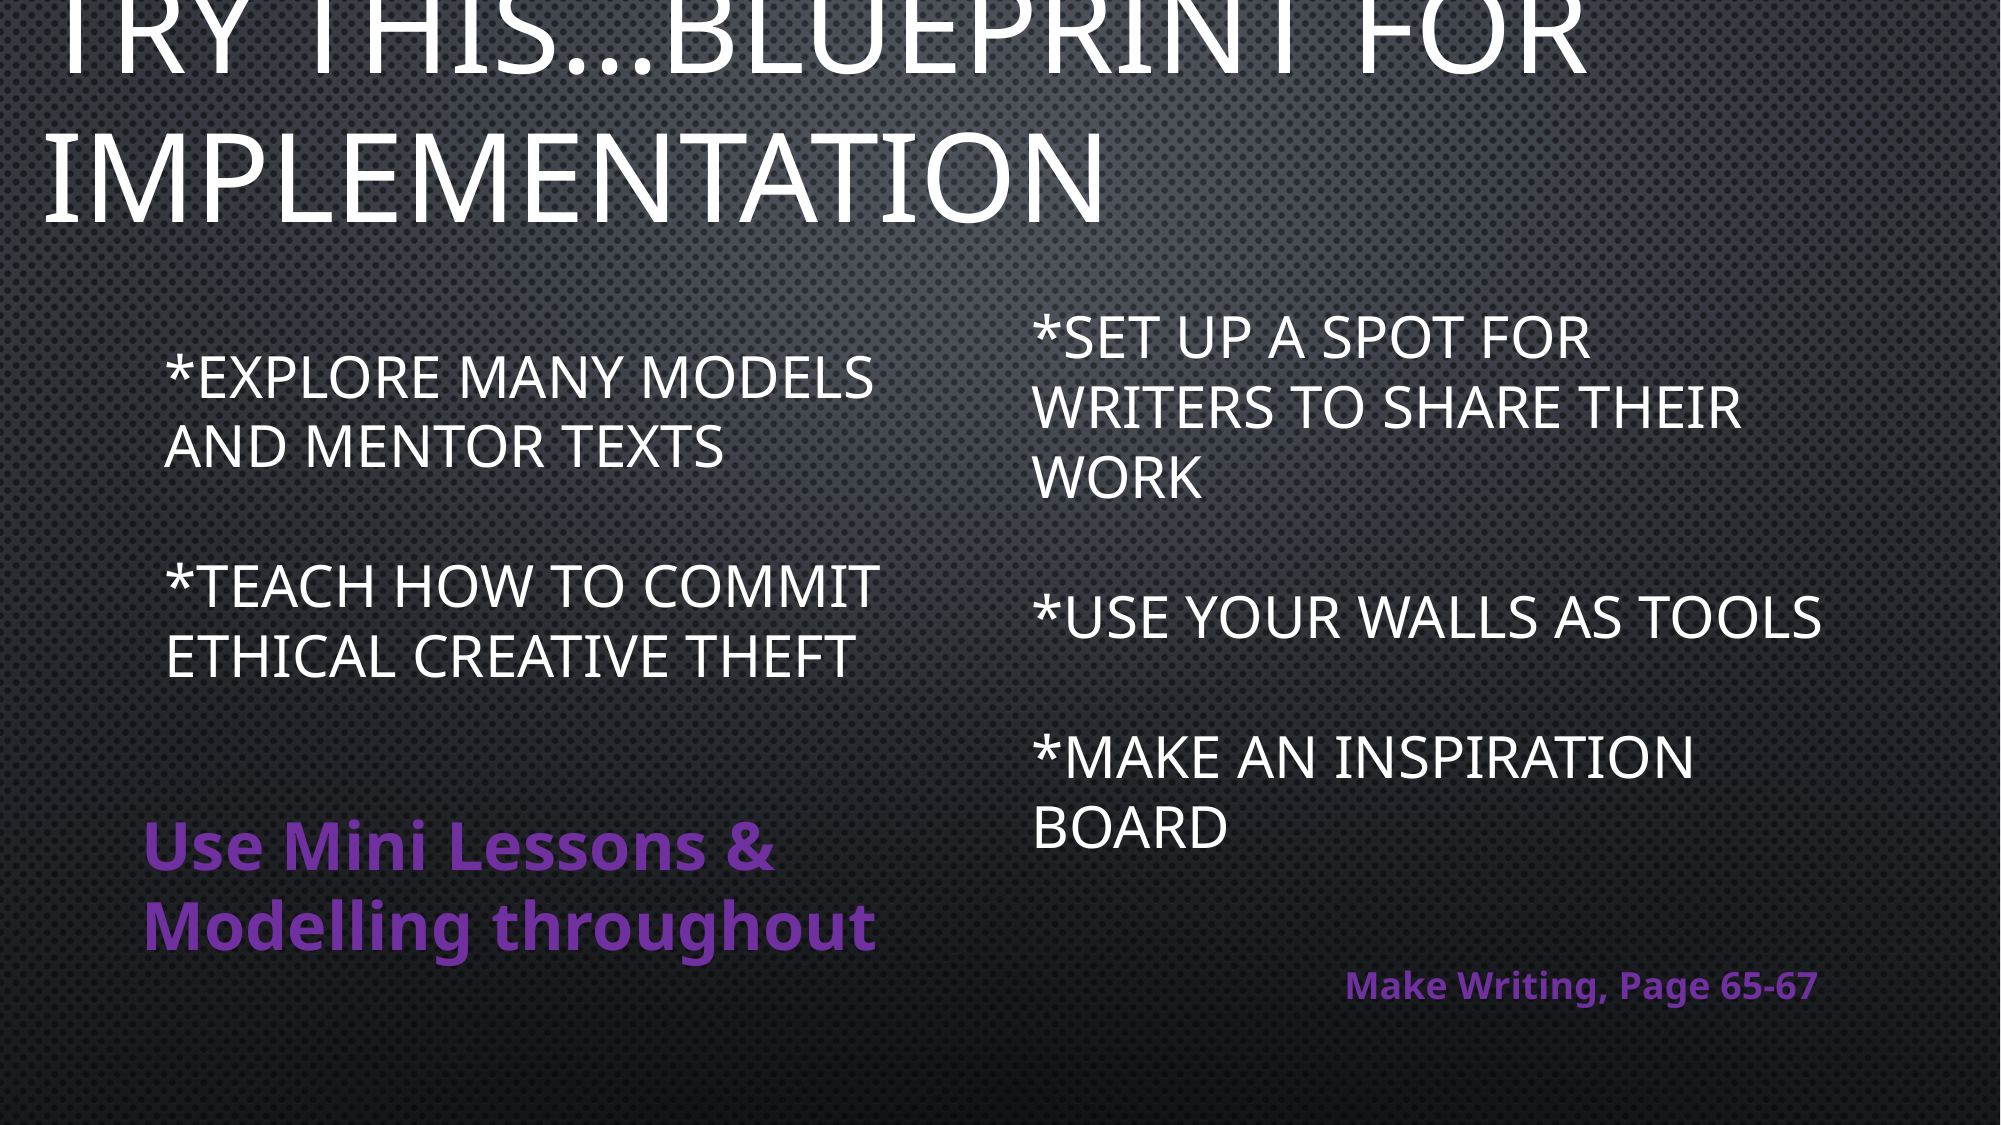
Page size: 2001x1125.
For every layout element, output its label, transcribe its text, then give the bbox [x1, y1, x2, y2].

list *Set up a spot for writers to share their work *Use your walls as tools *Make an inspiration board [1016, 192, 1855, 969]
text_box Make Writing, Page 65-67 [1329, 954, 1964, 1015]
text_box Use Mini Lessons & Modelling throughout [126, 796, 931, 972]
list *Explore many models and mentor texts *Teach how to commit ethical Creative theft [149, 102, 997, 927]
title Try This...Blueprint for Implementation [26, 0, 1983, 255]
